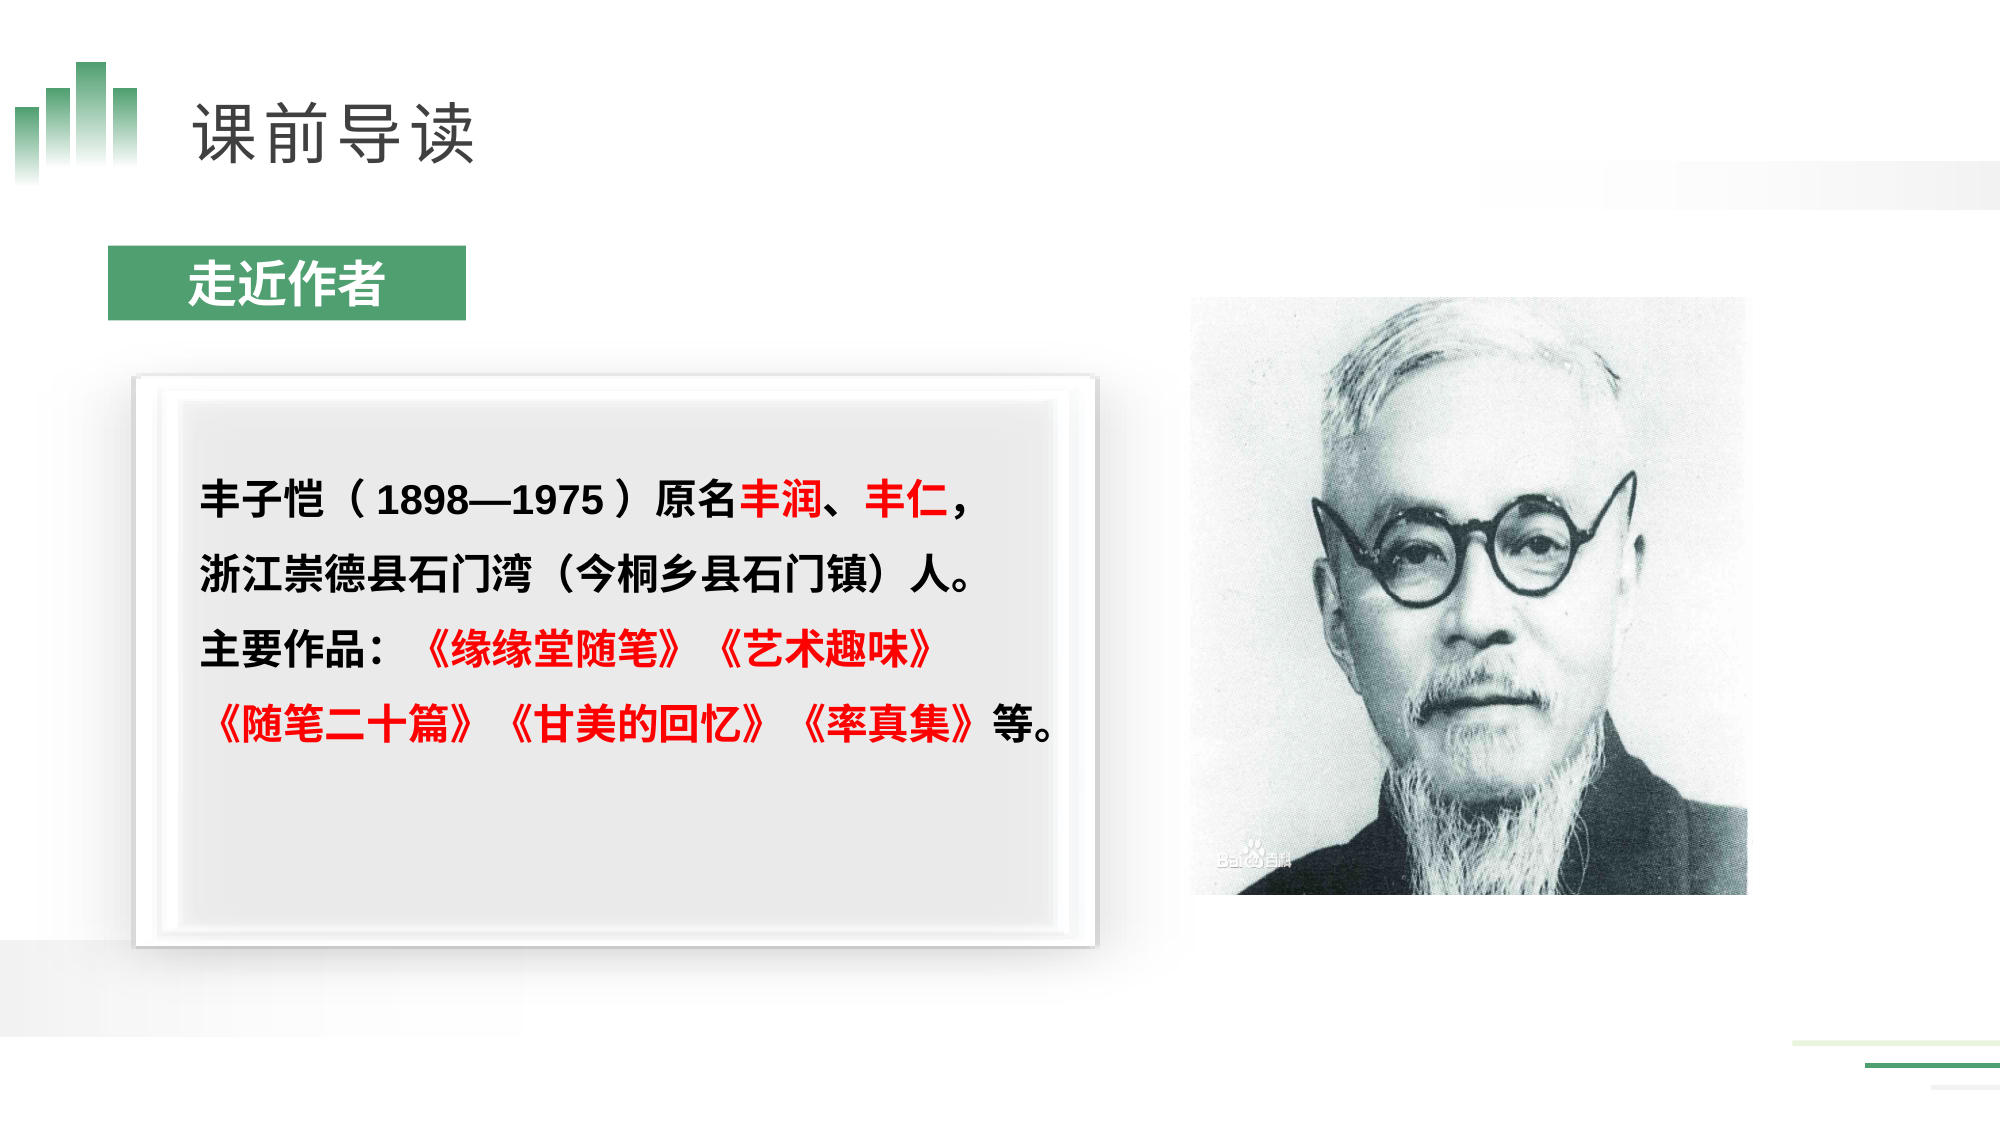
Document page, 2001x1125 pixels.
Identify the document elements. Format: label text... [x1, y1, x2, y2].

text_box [0, 323, 1232, 1023]
text_box 走近作者 [108, 245, 466, 321]
picture [1190, 297, 1753, 895]
